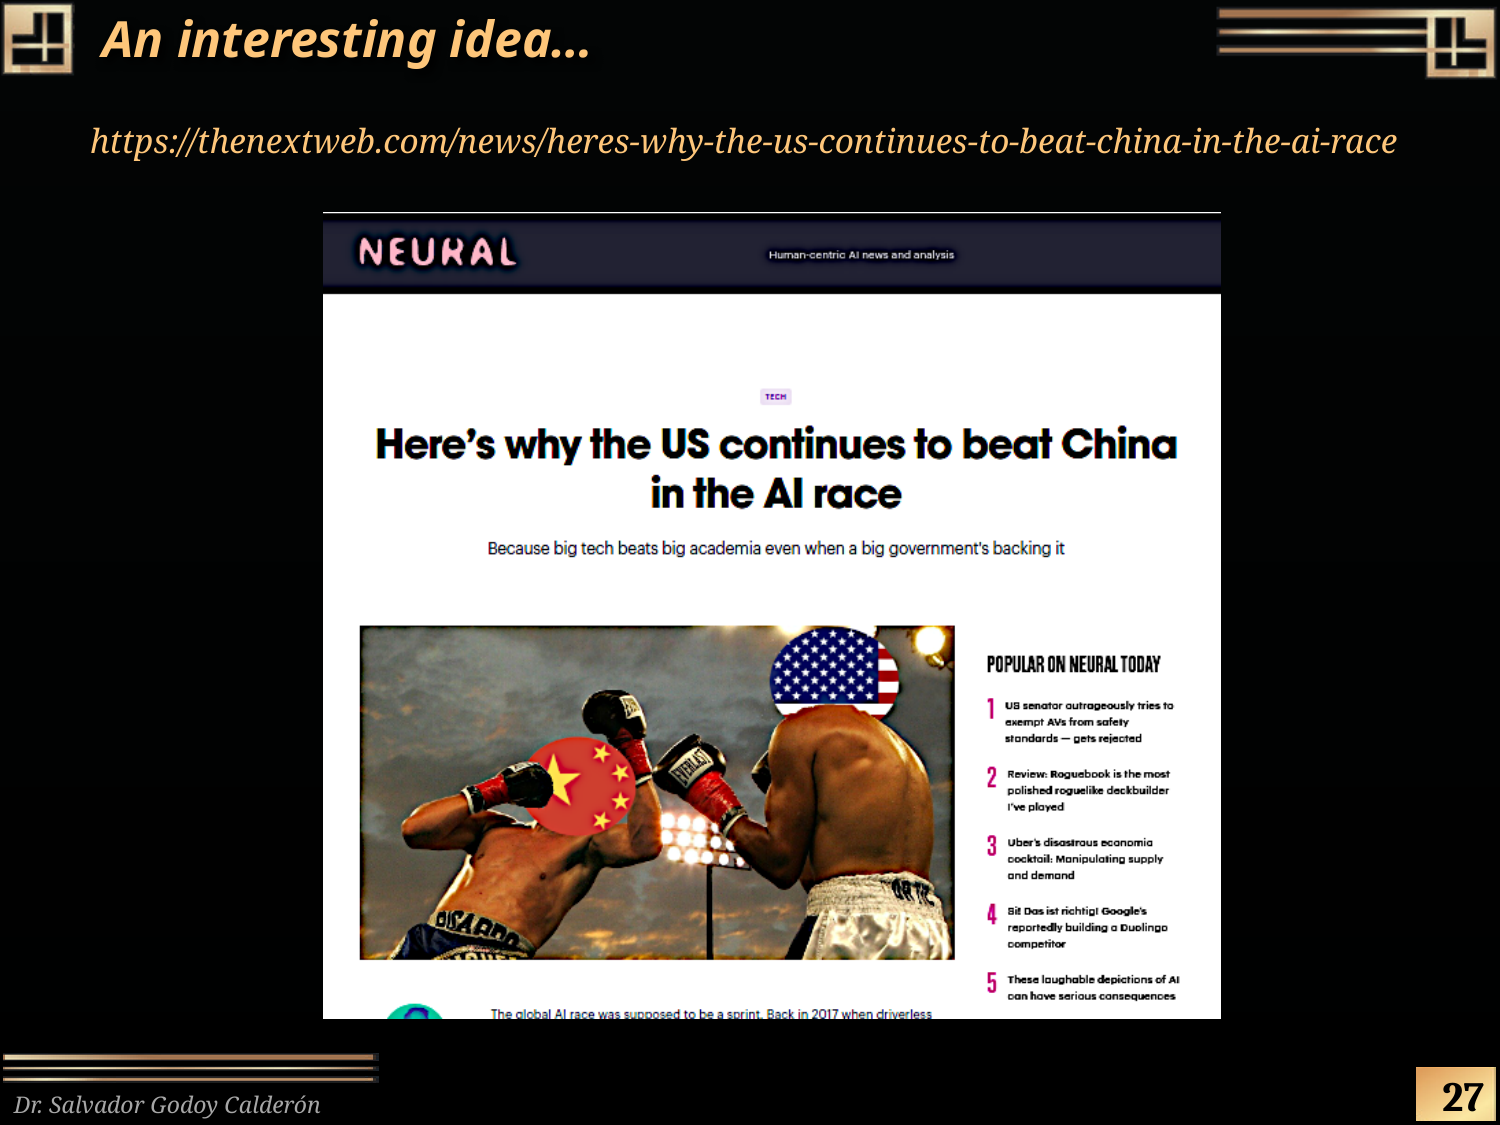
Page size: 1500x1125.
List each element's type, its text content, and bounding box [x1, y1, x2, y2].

slide_number 27 [1405, 1065, 1500, 1125]
picture [1212, 4, 1500, 83]
picture [323, 212, 1221, 1020]
text_box https://thenextweb.com/news/heres-why-the-us-continues-to-beat-china-in-the-ai-race [74, 112, 1438, 168]
picture [3, 1051, 388, 1085]
title An interesting idea… [87, 0, 938, 75]
picture [0, 0, 79, 79]
